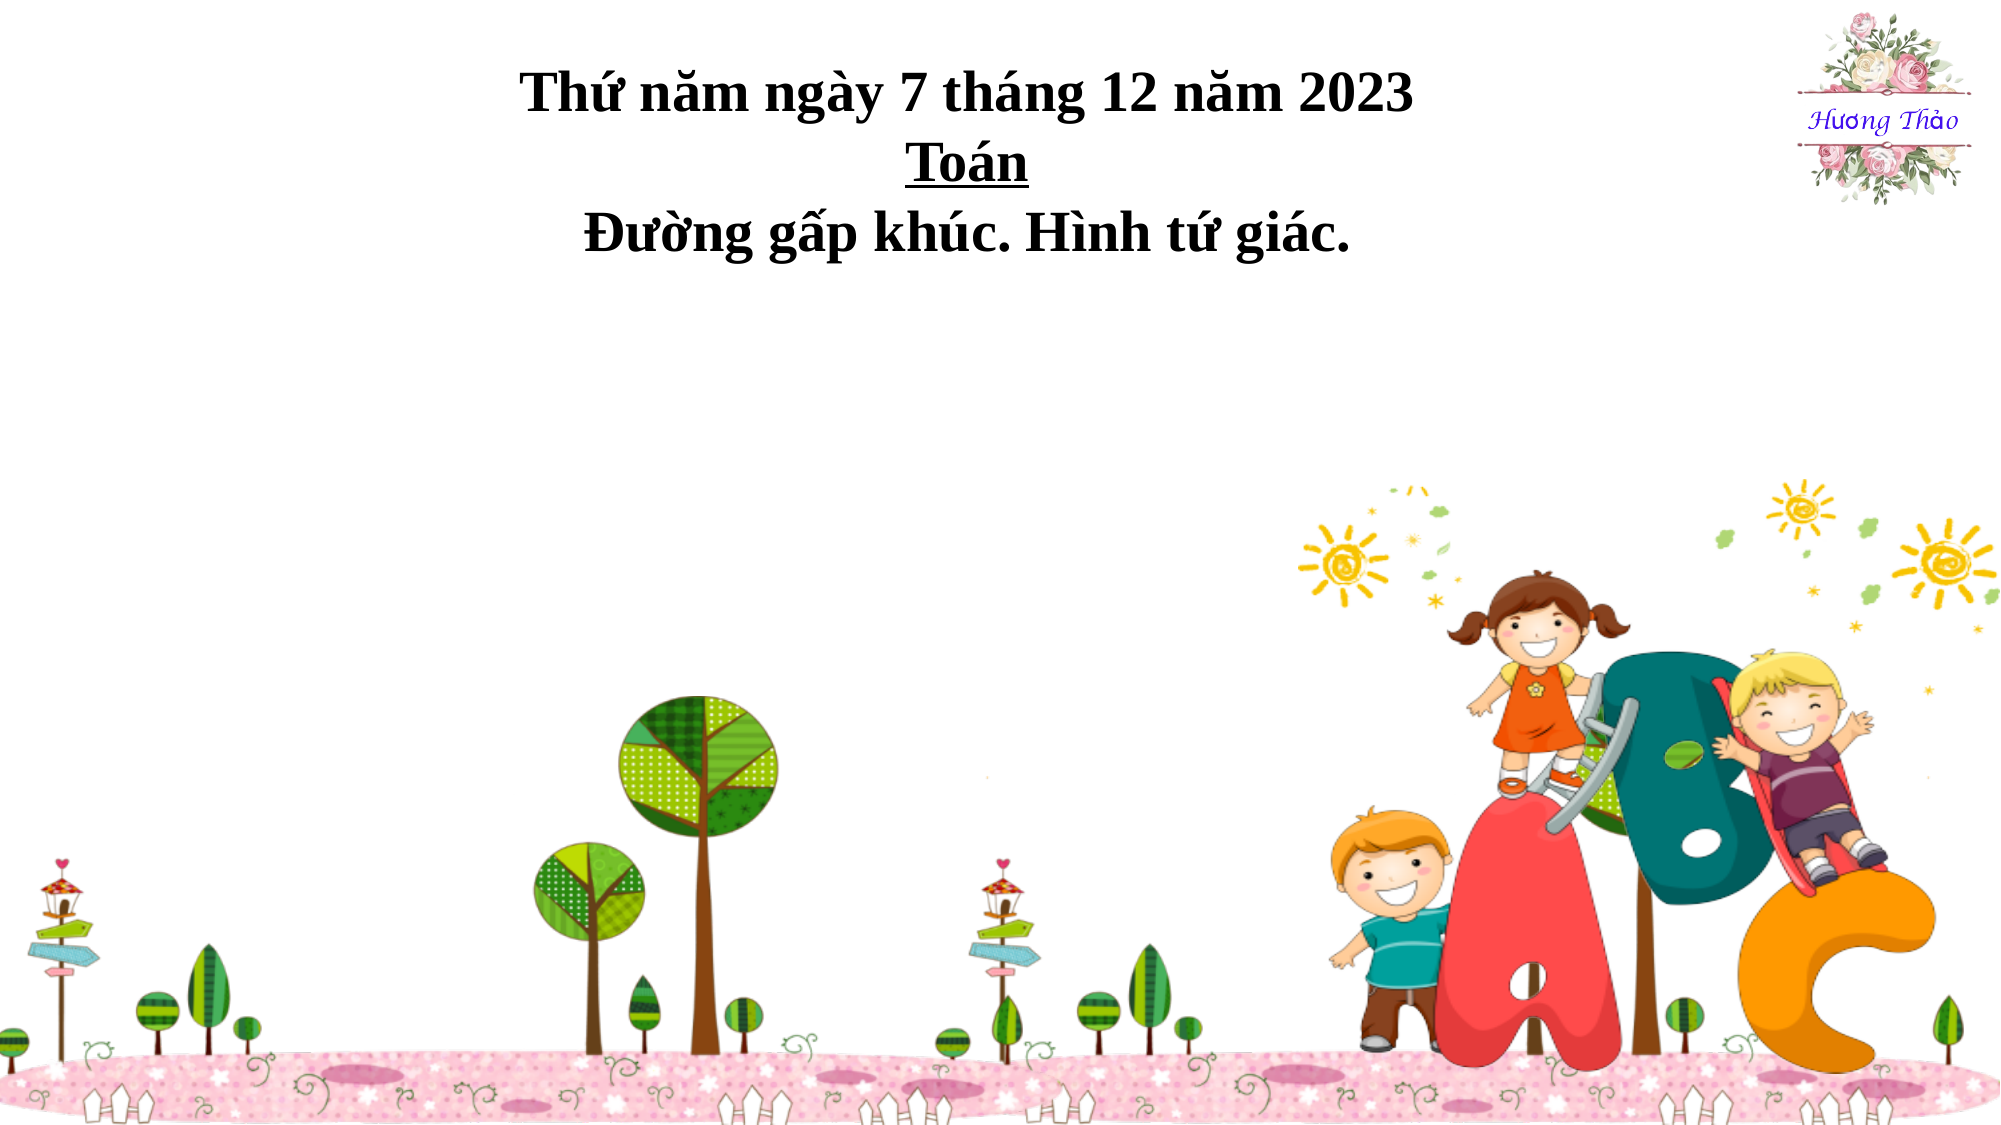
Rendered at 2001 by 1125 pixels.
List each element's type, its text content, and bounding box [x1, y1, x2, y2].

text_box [0, 479, 2000, 1125]
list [1755, 0, 2000, 248]
text_box Thứ năm ngày 7 tháng 12 năm 2023 Toán Đường gấp khúc. Hình tứ giác. [278, 46, 1656, 271]
